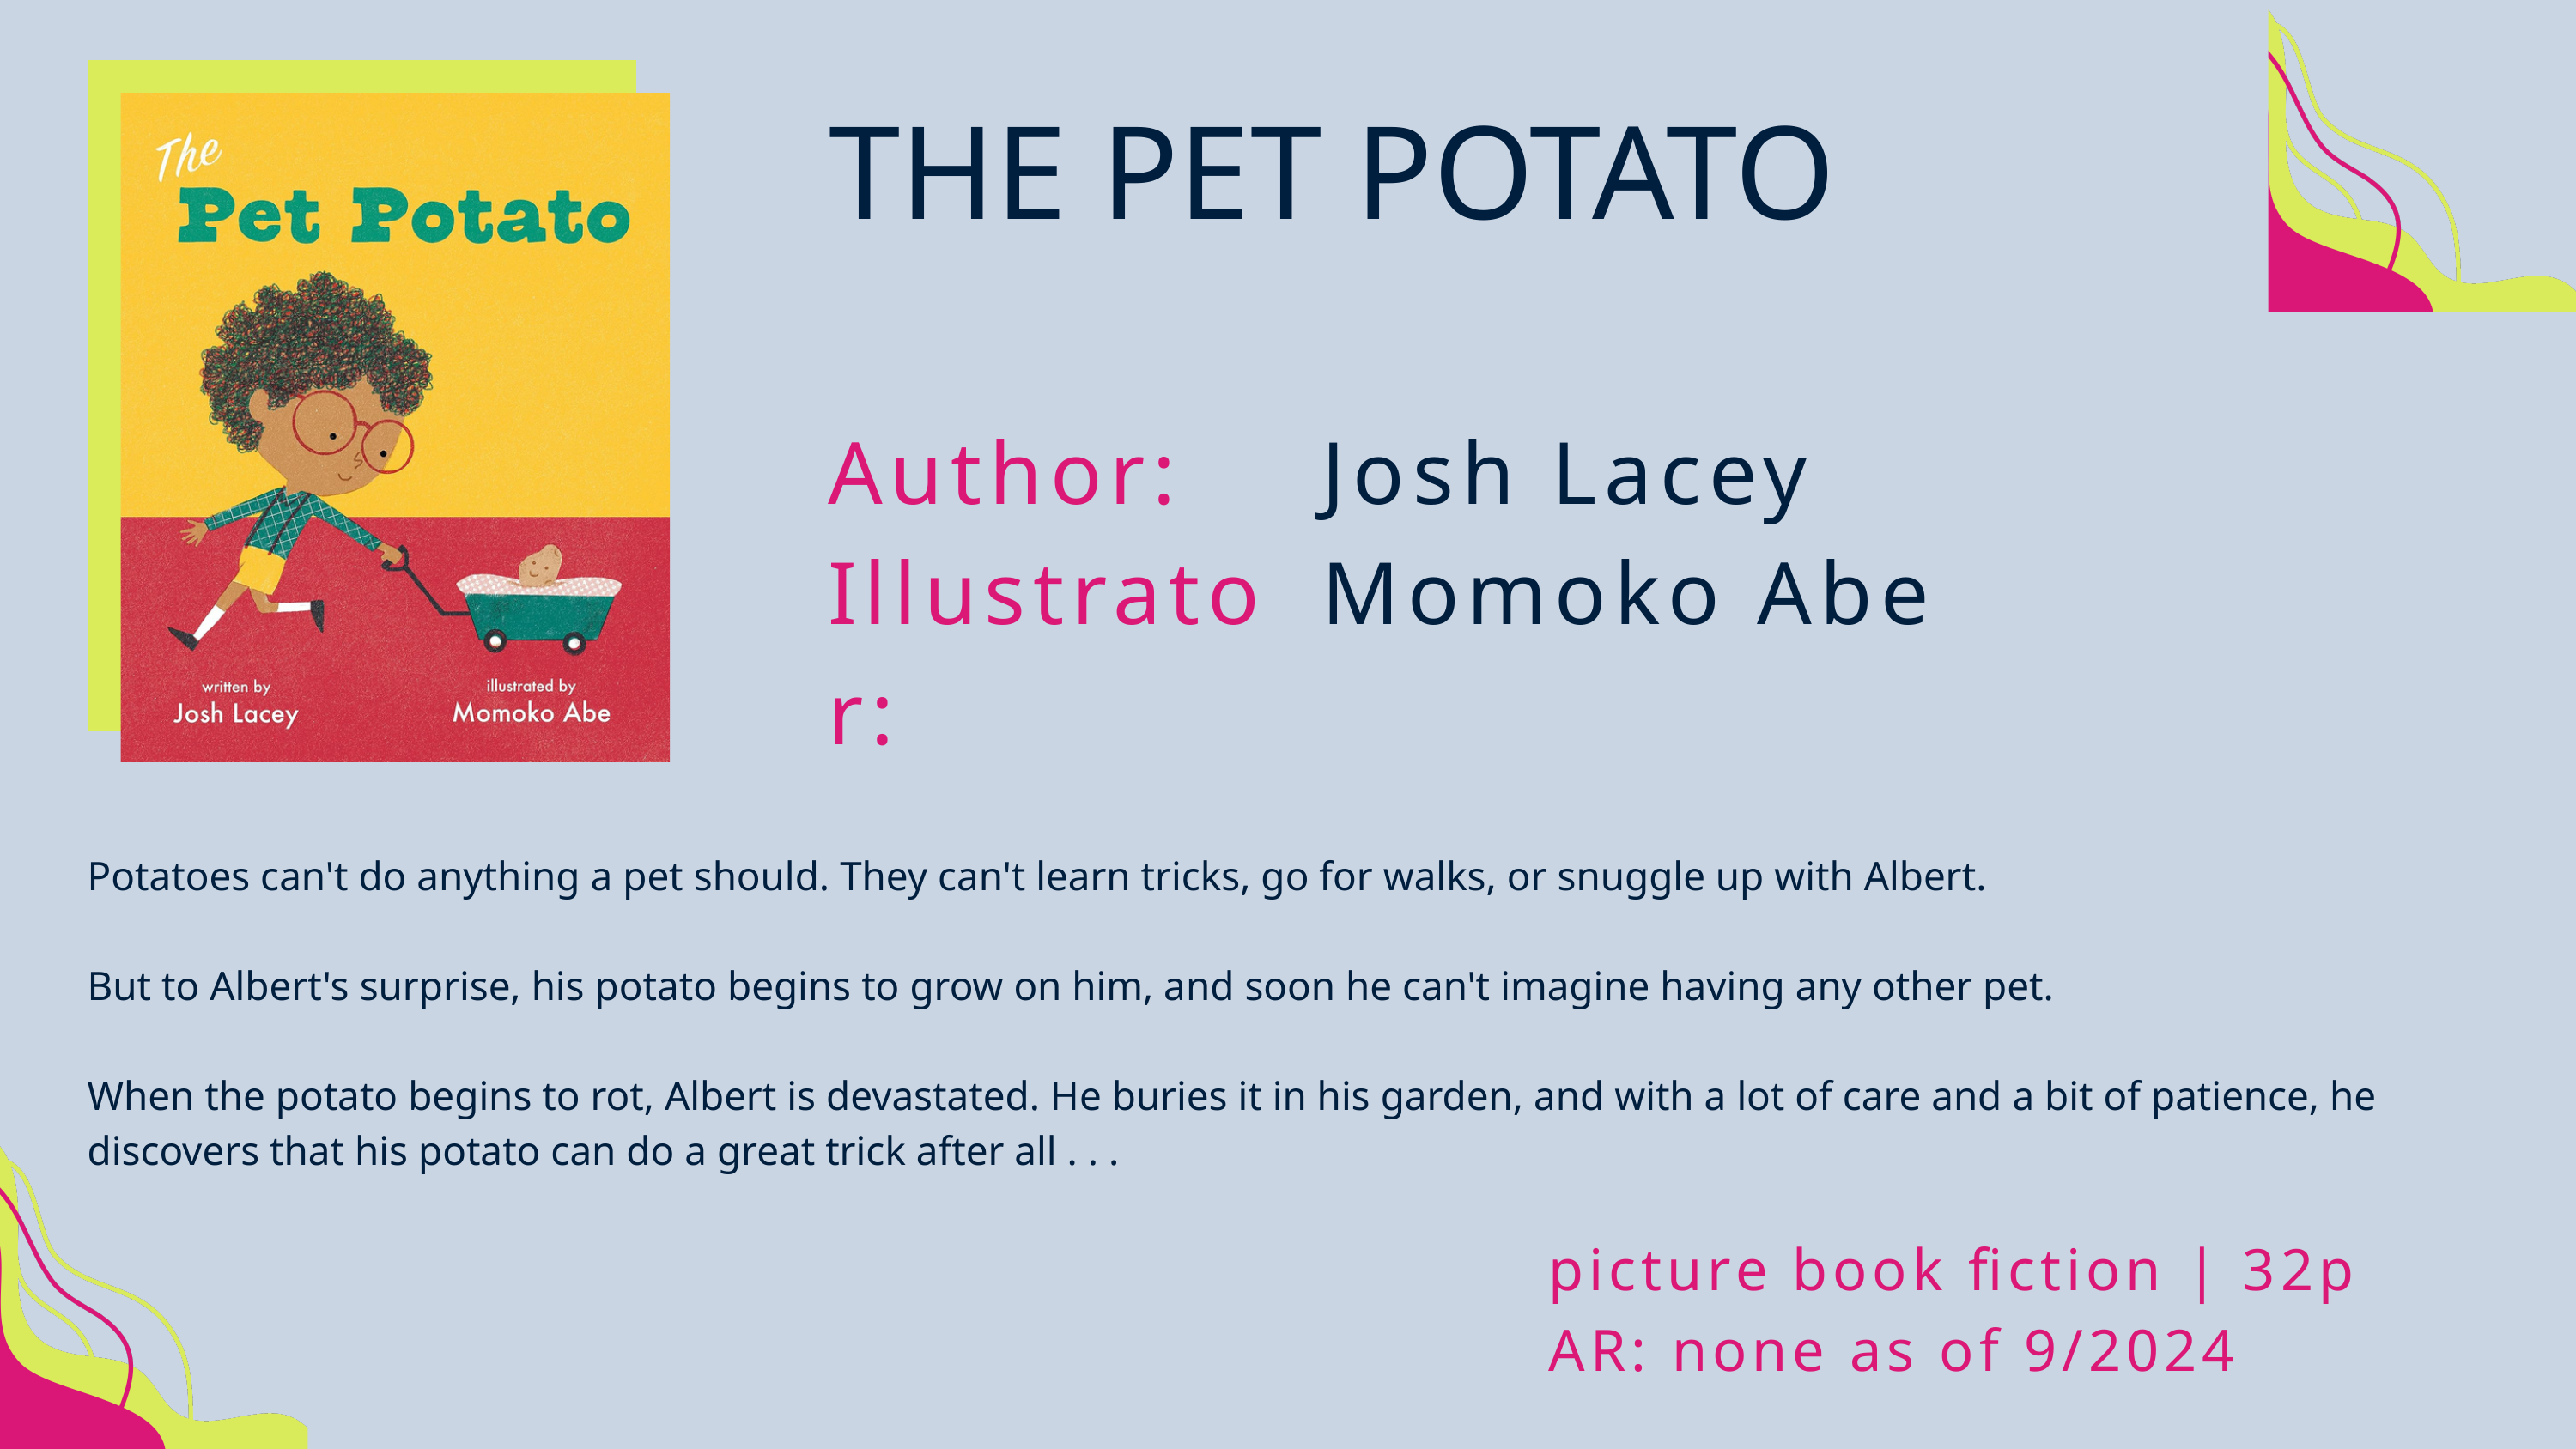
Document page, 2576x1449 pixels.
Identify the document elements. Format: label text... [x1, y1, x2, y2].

text_box THE PET POTATO [828, 64, 1838, 246]
text_box [2268, 3, 2576, 312]
text_box [0, 1141, 308, 1449]
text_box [827, 410, 2450, 633]
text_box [87, 59, 637, 731]
text_box Potatoes can't do anything a pet should. They can't learn tricks, go for walks, or snuggle up with Albert. But to Albert's surprise, his potato begins to grow on him, and soon he can't imagine having any other pet. When the potato begins to rot, Albert is devastated. He buries it in his garden, and with a lot of care and a bit of patience, he discovers that his potato can do a great trick after all . . . [87, 843, 2495, 1173]
text_box picture book fiction | 32p AR: none as of 9/2024 [1549, 1222, 2432, 1383]
text_box [120, 93, 671, 762]
